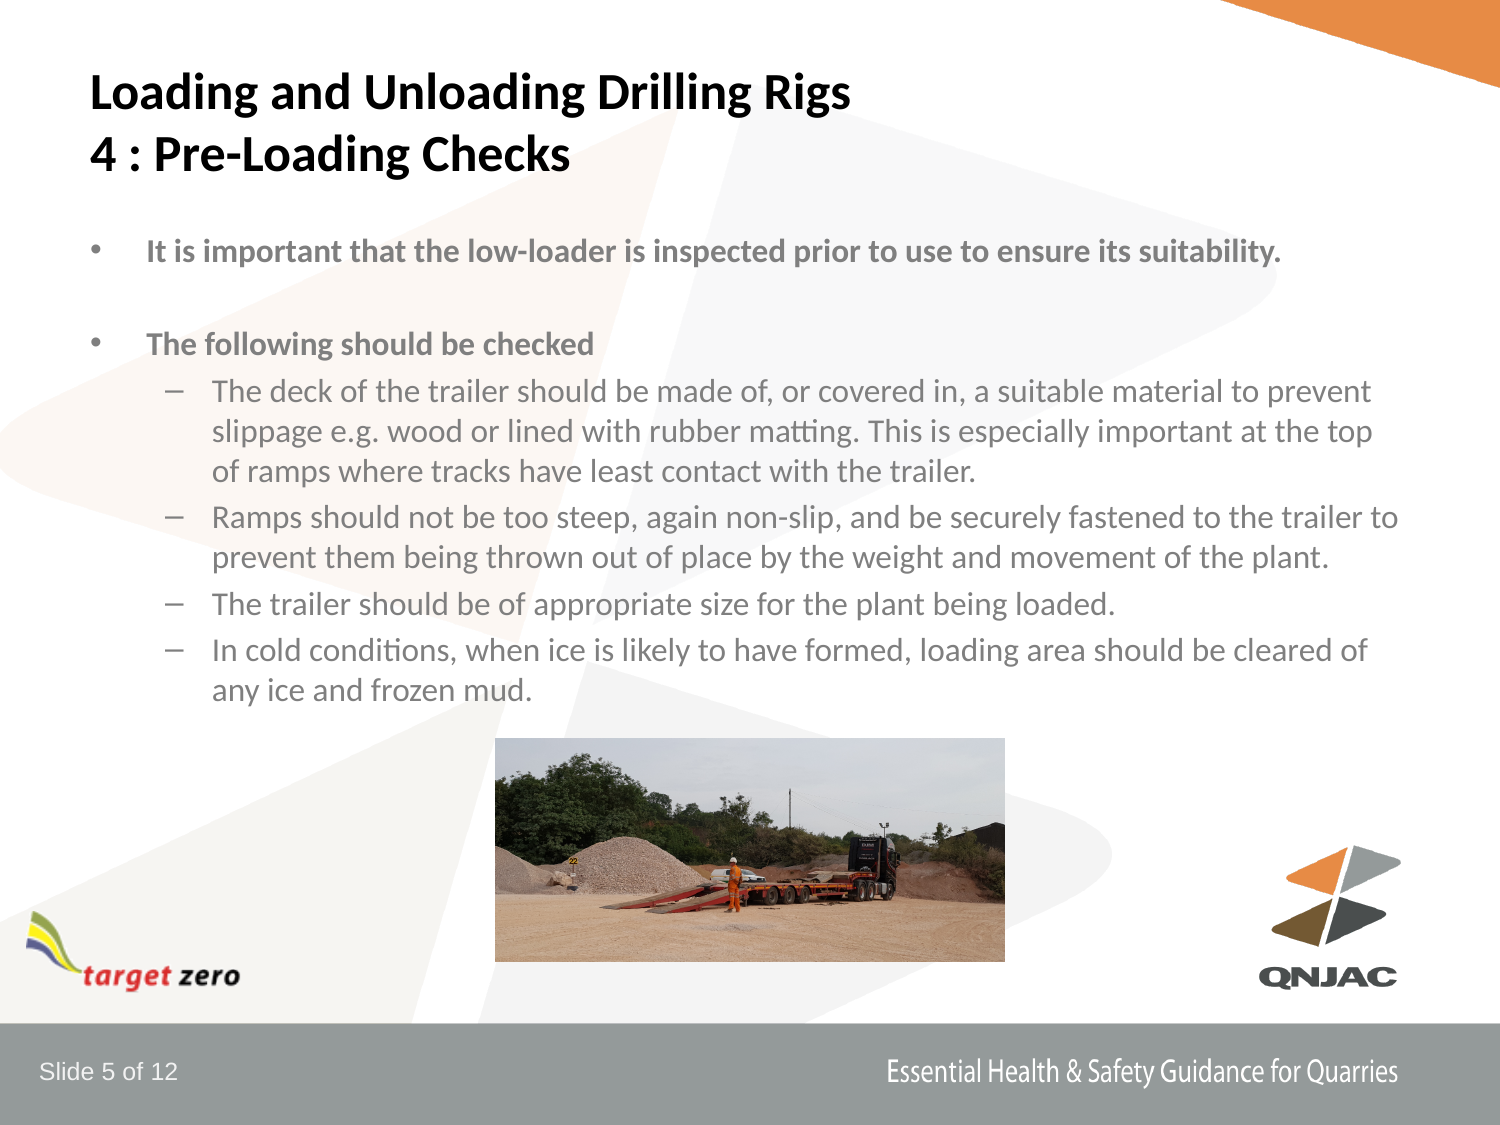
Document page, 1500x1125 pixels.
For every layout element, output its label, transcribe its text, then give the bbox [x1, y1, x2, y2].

title Loading and Unloading Drilling Rigs 4 : Pre-Loading Checks [75, 49, 1425, 207]
list It is important that the low-loader is inspected prior to use to ensure its suitability. The following should be checked The deck of the trailer should be made of, or covered in, a suitable material to prevent slippage e.g. wood or lined with rubber matting. This is especially important at the top of ramps where tracks have least contact with the trailer. Ramps should not be too steep, again non-slip, and be securely fastened to the trailer to prevent them being thrown out of place by the weight and movement of the plant. The trailer should be of appropriate size for the plant being loaded. In cold conditions, when ice is likely to have formed, loading area should be cleared of any ice and frozen mud. [75, 221, 1425, 931]
picture [0, 0, 1500, 1125]
